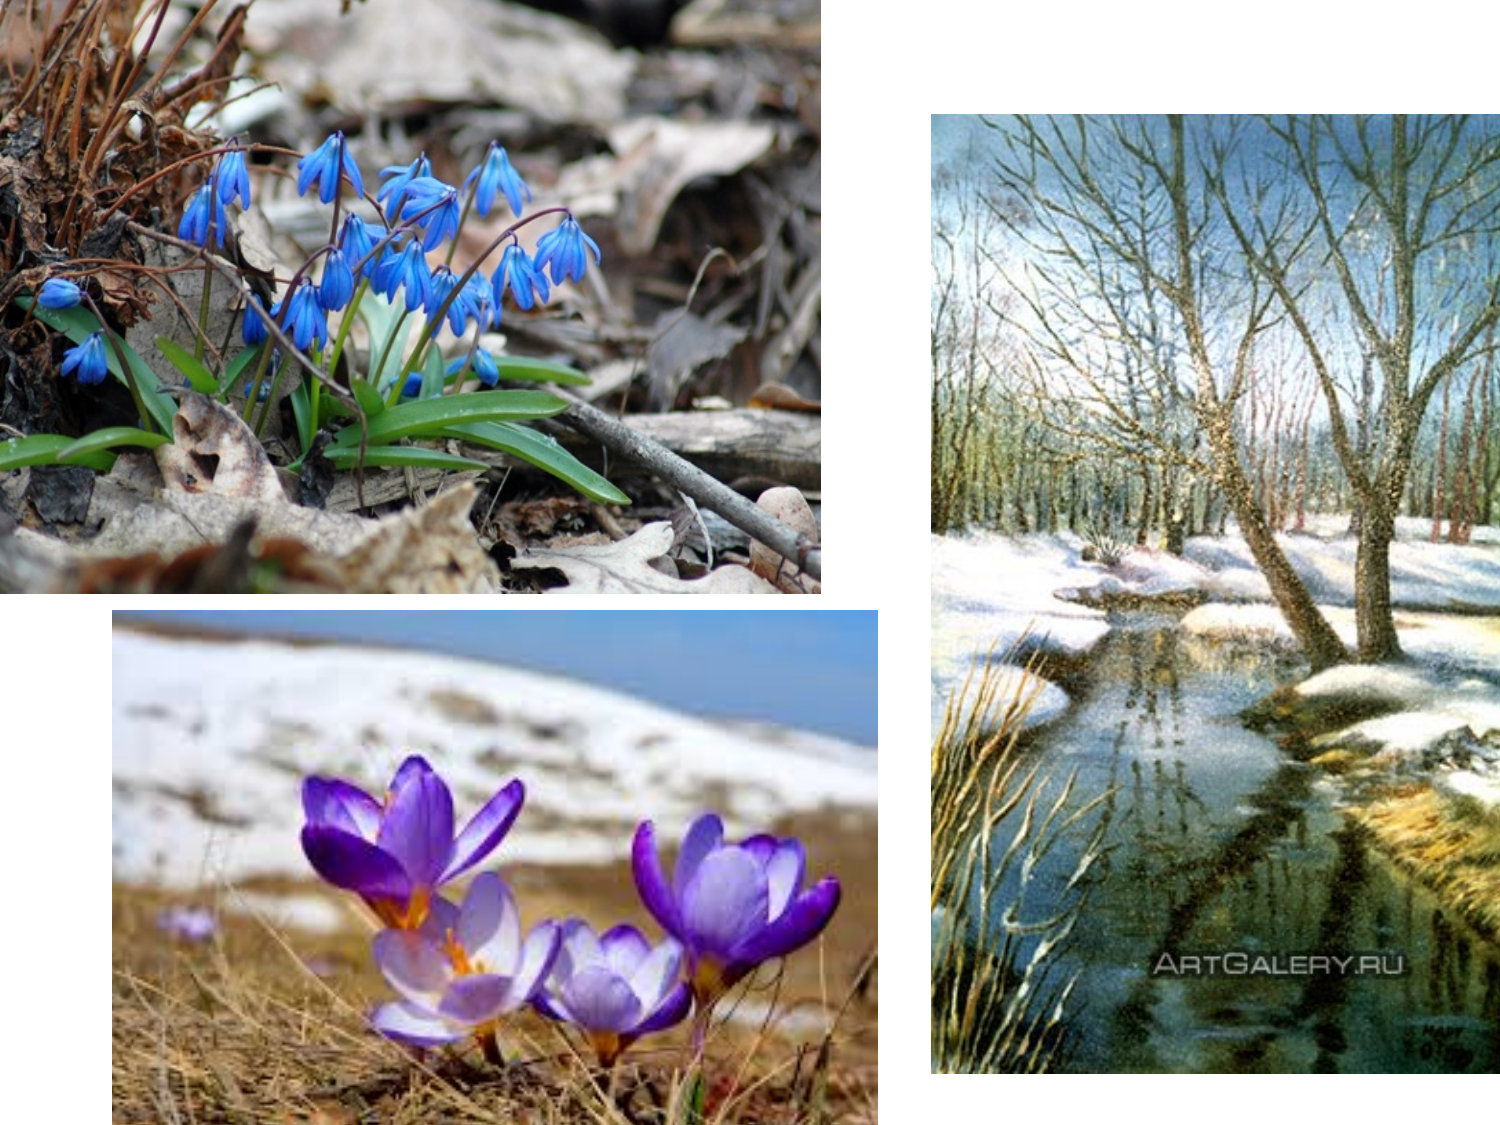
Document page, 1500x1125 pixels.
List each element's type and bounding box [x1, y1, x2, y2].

picture [111, 609, 878, 1125]
picture [0, 0, 822, 594]
picture [930, 113, 1500, 1074]
